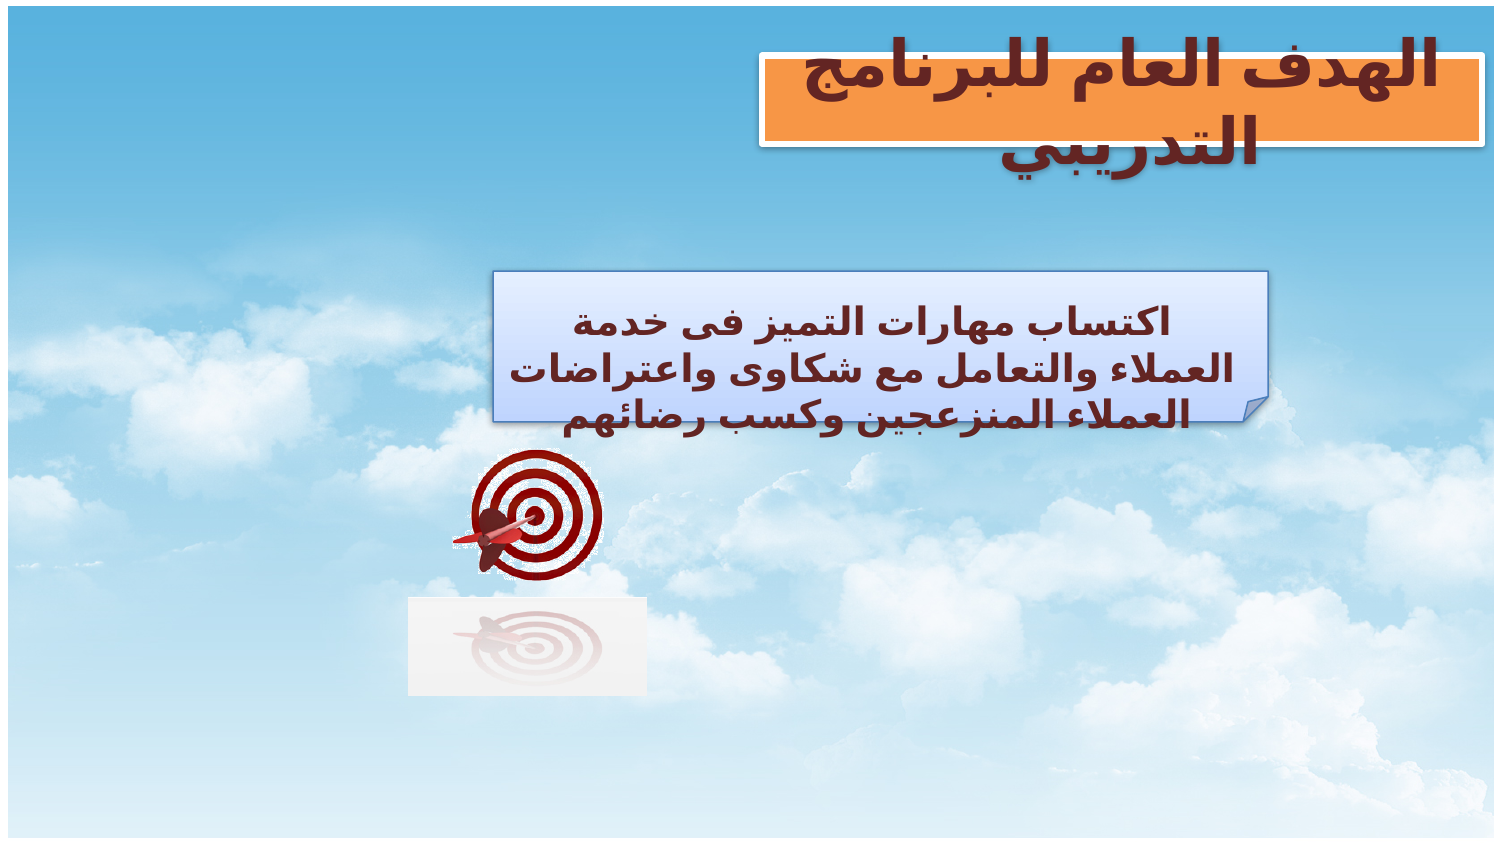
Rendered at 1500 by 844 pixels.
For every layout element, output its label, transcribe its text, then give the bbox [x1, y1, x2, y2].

text_box [492, 270, 1269, 423]
text_box الهدف العام للبرنامج التدريبي [759, 52, 1485, 147]
text_box اكتساب مهارات التميز فى خدمة العملاء والتعامل مع شكاوى واعتراضات العملاء المنزعجين وكسب رضائهم [493, 290, 1251, 443]
picture [0, 0, 1500, 844]
